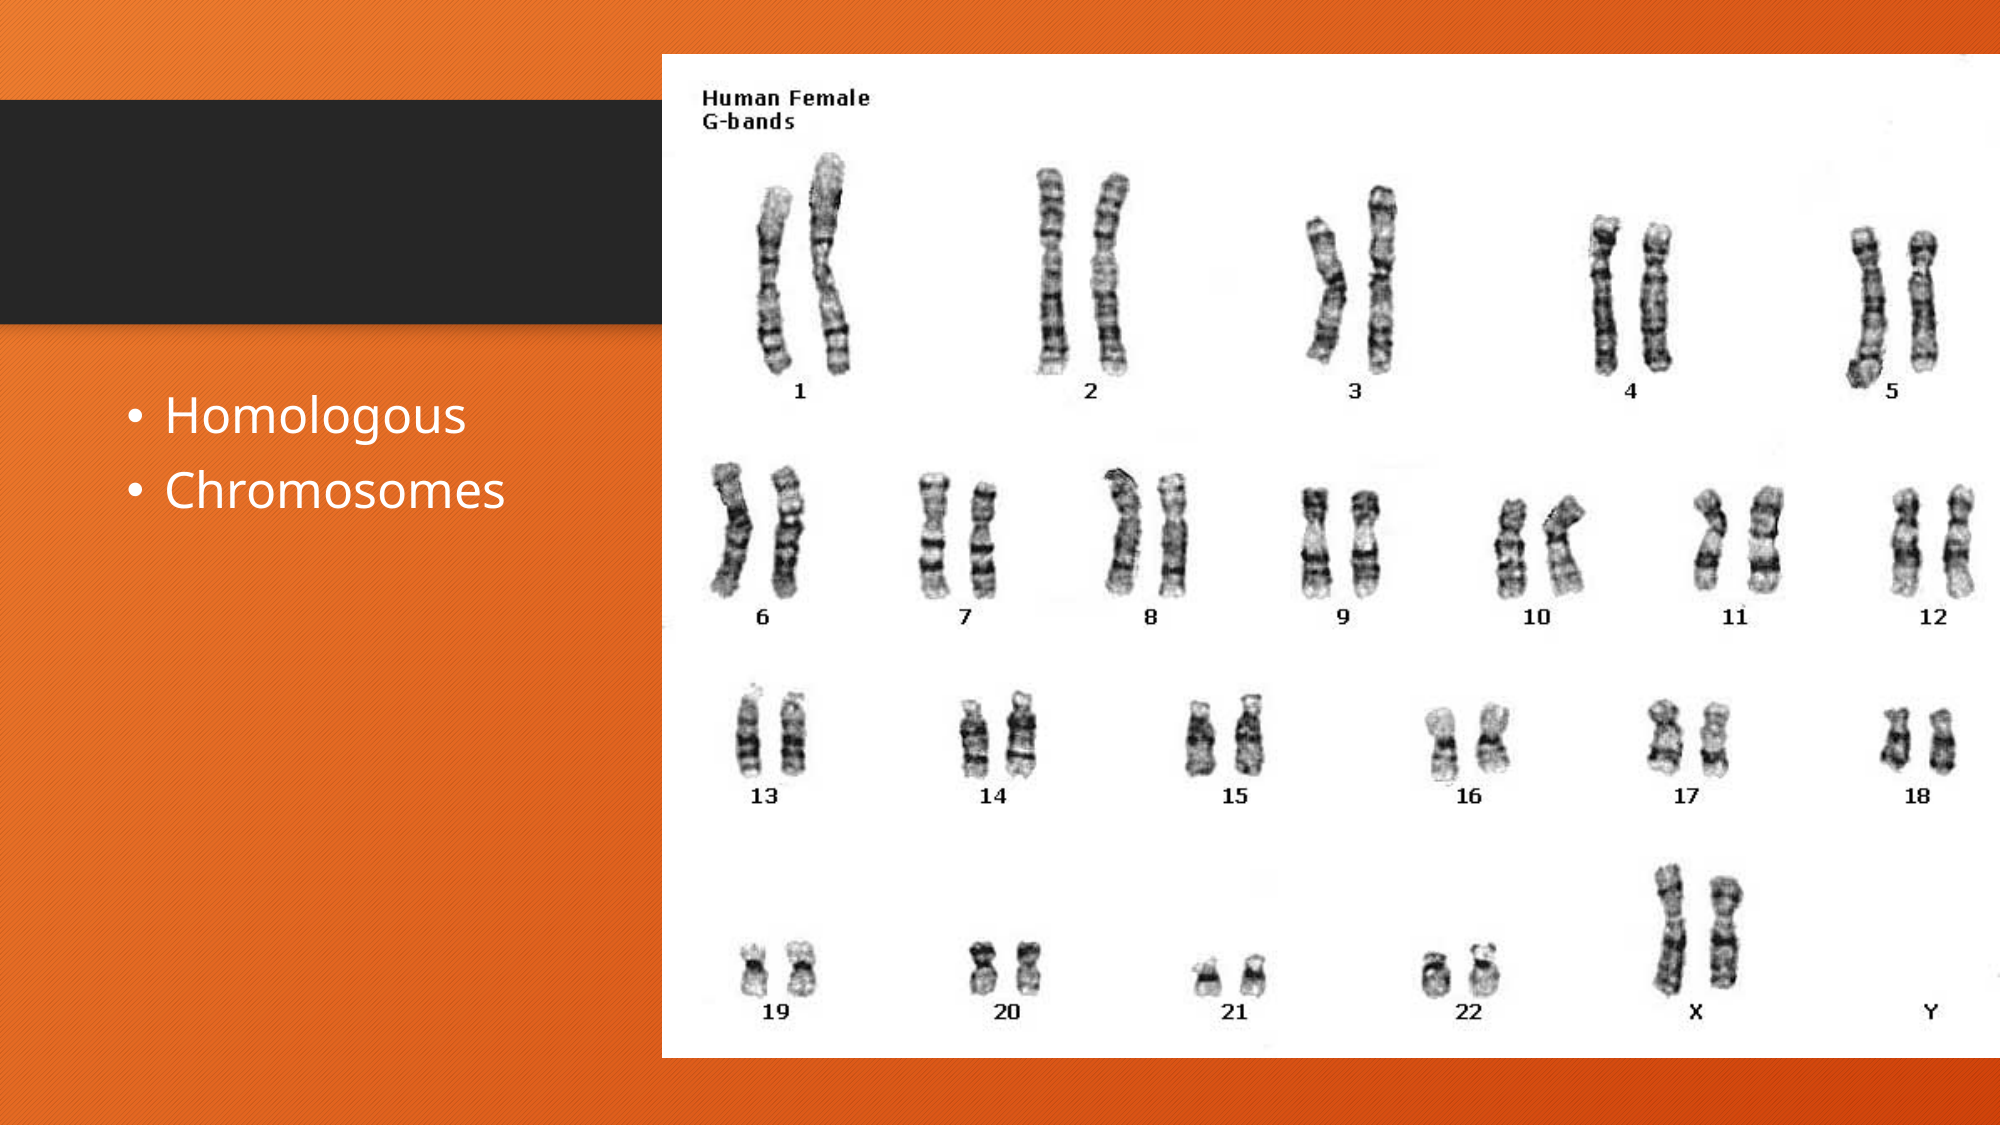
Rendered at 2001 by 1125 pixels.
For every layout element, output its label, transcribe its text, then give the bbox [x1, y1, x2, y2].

picture [0, 53, 2000, 1058]
list Homologous Chromosomes [111, 383, 662, 974]
